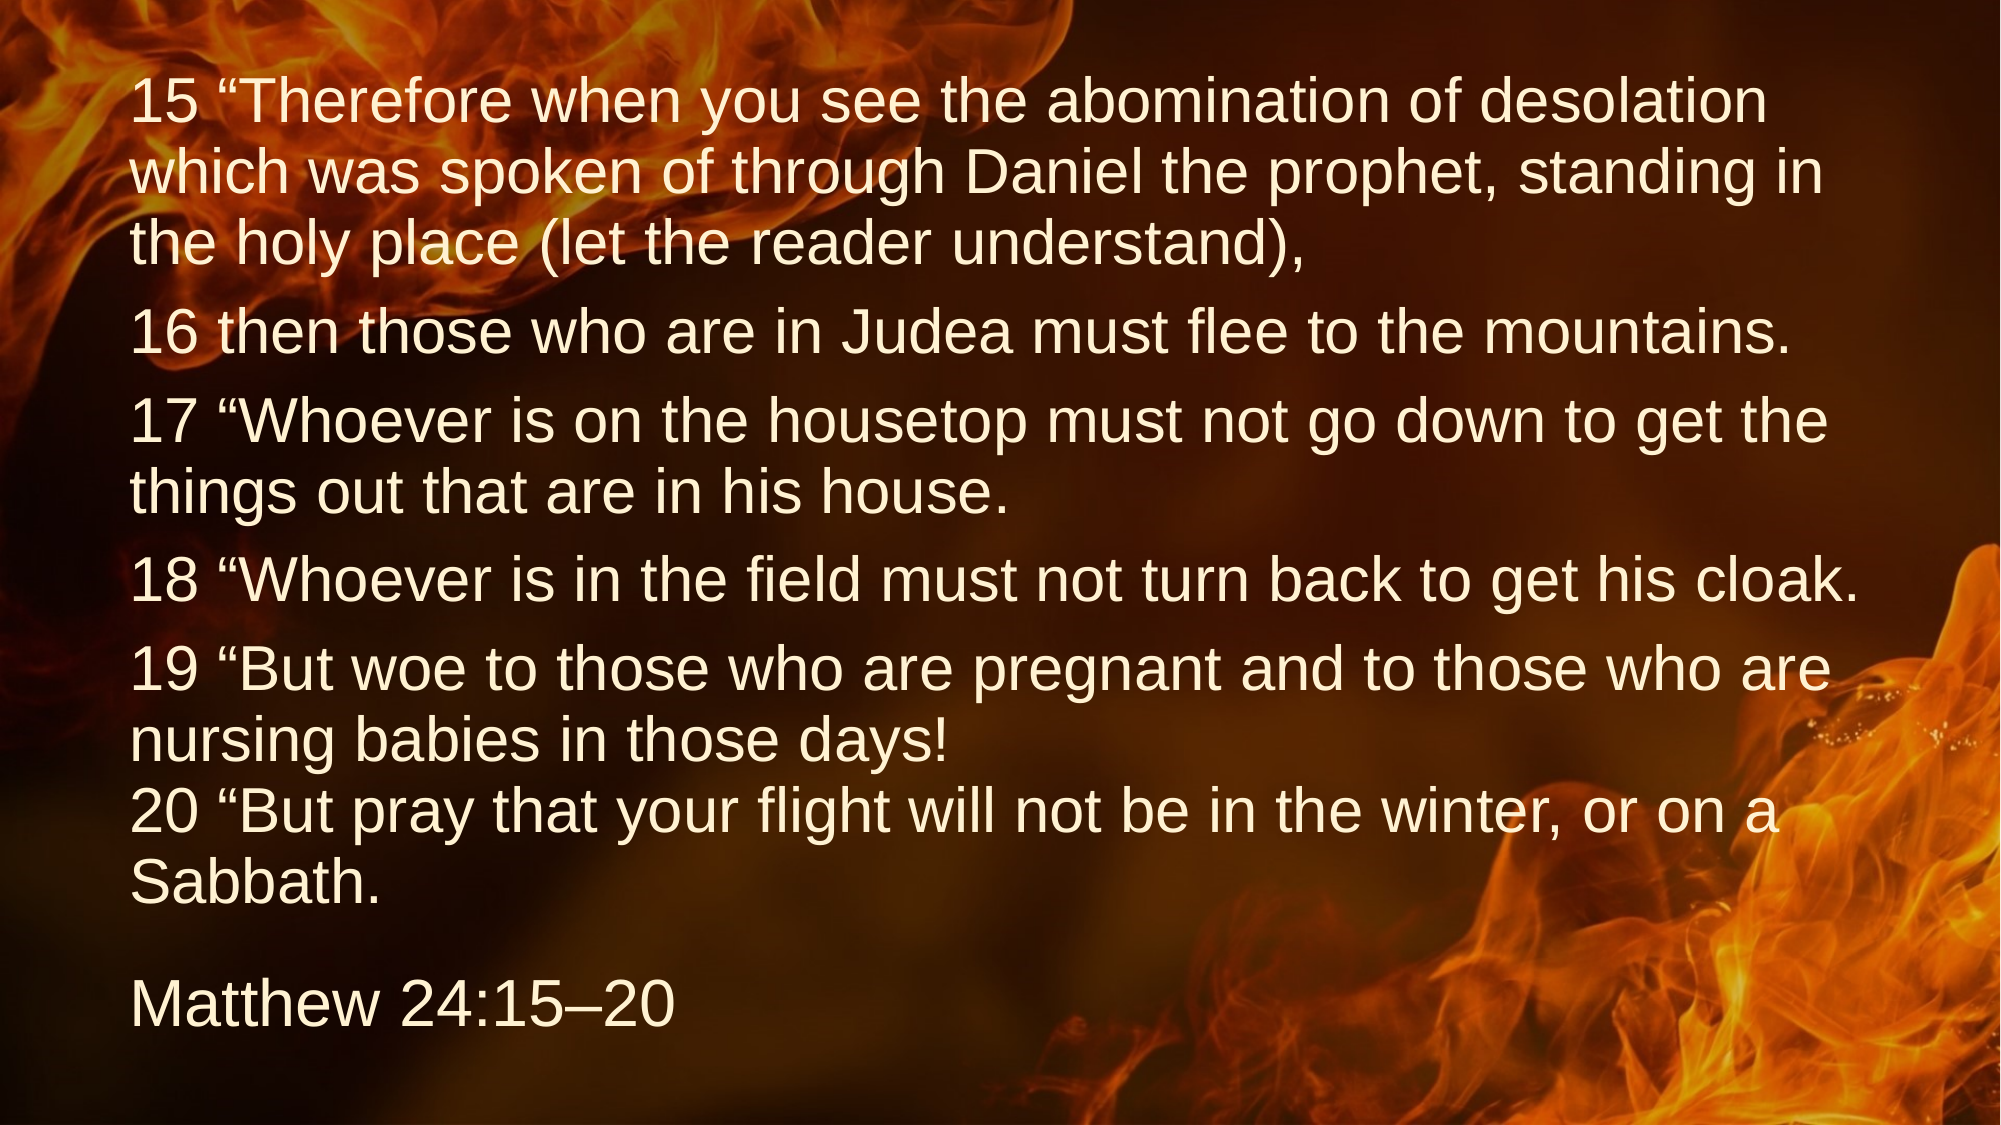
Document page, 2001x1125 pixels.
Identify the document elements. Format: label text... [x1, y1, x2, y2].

list Matthew 24:15–20 [114, 934, 1615, 1049]
picture [0, 0, 2001, 1125]
list 15 “Therefore when you see the abomination of desolation which was spoken of through Daniel the prophet, standing in the holy place (let the reader understand), 16 then those who are in Judea must flee to the mountains. 17 “Whoever is on the housetop must not go down to get the things out that are in his house. 18 “Whoever is in the field must not turn back to get his cloak. 19 “But woe to those who are pregnant and to those who are nursing babies in those days! 20 “But pray that your flight will not be in the winter, or on a Sabbath. [114, 47, 1886, 935]
